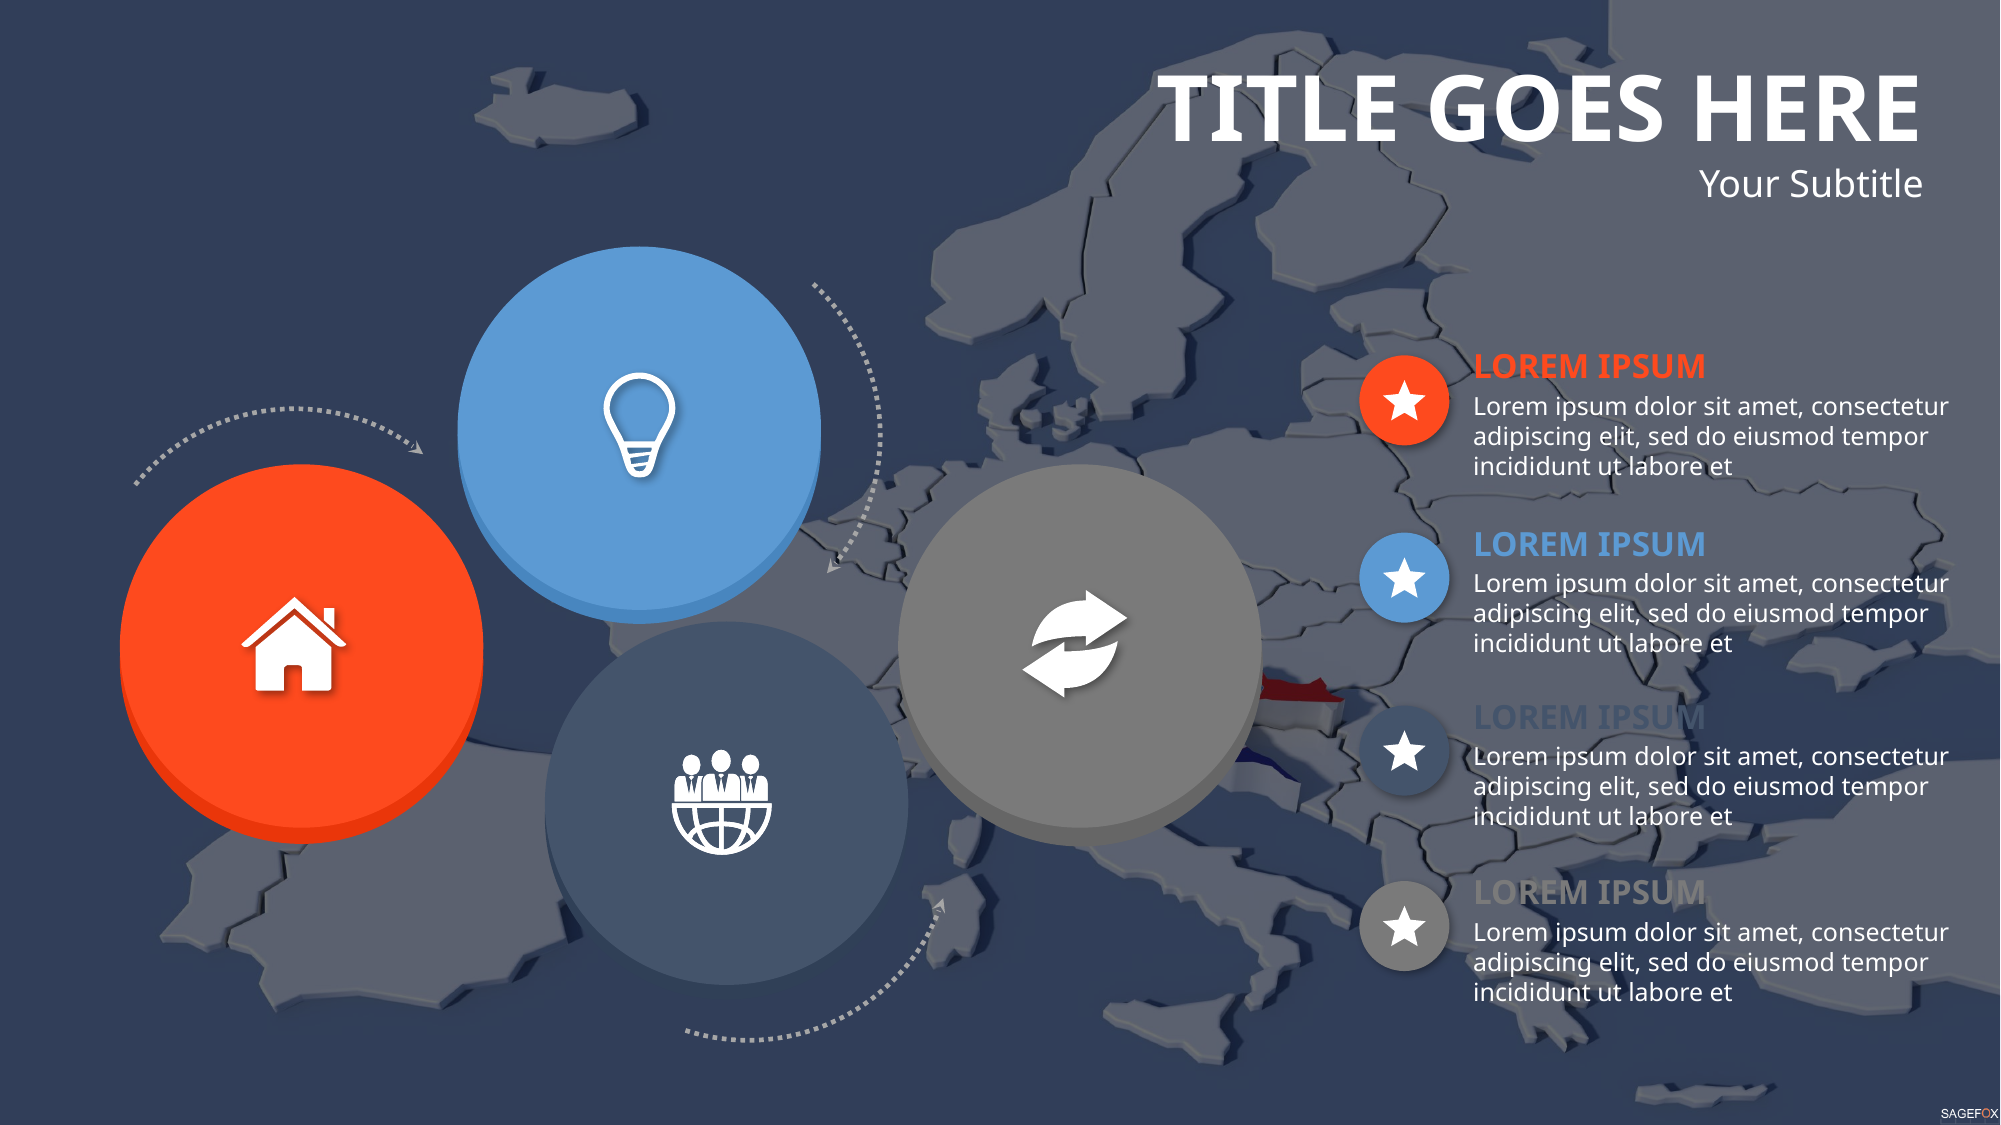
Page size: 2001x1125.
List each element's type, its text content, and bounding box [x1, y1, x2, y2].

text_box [1359, 355, 1450, 446]
text_box LOREM IPSUM Lorem ipsum dolor sit amet, consectetur adipiscing elit, sed do eiusmod tempor incididunt ut labore et [1463, 517, 1989, 663]
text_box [671, 749, 772, 855]
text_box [544, 621, 909, 1000]
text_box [1359, 705, 1450, 796]
text_box [685, 1000, 871, 1041]
text_box LOREM IPSUM Lorem ipsum dolor sit amet, consectetur adipiscing elit, sed do eiusmod tempor incididunt ut labore et [1463, 866, 1989, 1012]
text_box [909, 887, 945, 963]
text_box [1359, 881, 1450, 972]
text_box LOREM IPSUM Lorem ipsum dolor sit amet, consectetur adipiscing elit, sed do eiusmod tempor incididunt ut labore et [1463, 690, 1989, 836]
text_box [119, 464, 484, 844]
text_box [457, 246, 821, 624]
text_box [153, 408, 424, 464]
text_box TITLE GOES HERE Your Subtitle [1035, 42, 1939, 212]
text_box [898, 464, 1263, 847]
picture [0, 0, 2001, 1125]
text_box [821, 290, 881, 574]
text_box LOREM IPSUM Lorem ipsum dolor sit amet, consectetur adipiscing elit, sed do eiusmod tempor incididunt ut labore et [1463, 340, 1989, 486]
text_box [1359, 532, 1450, 623]
